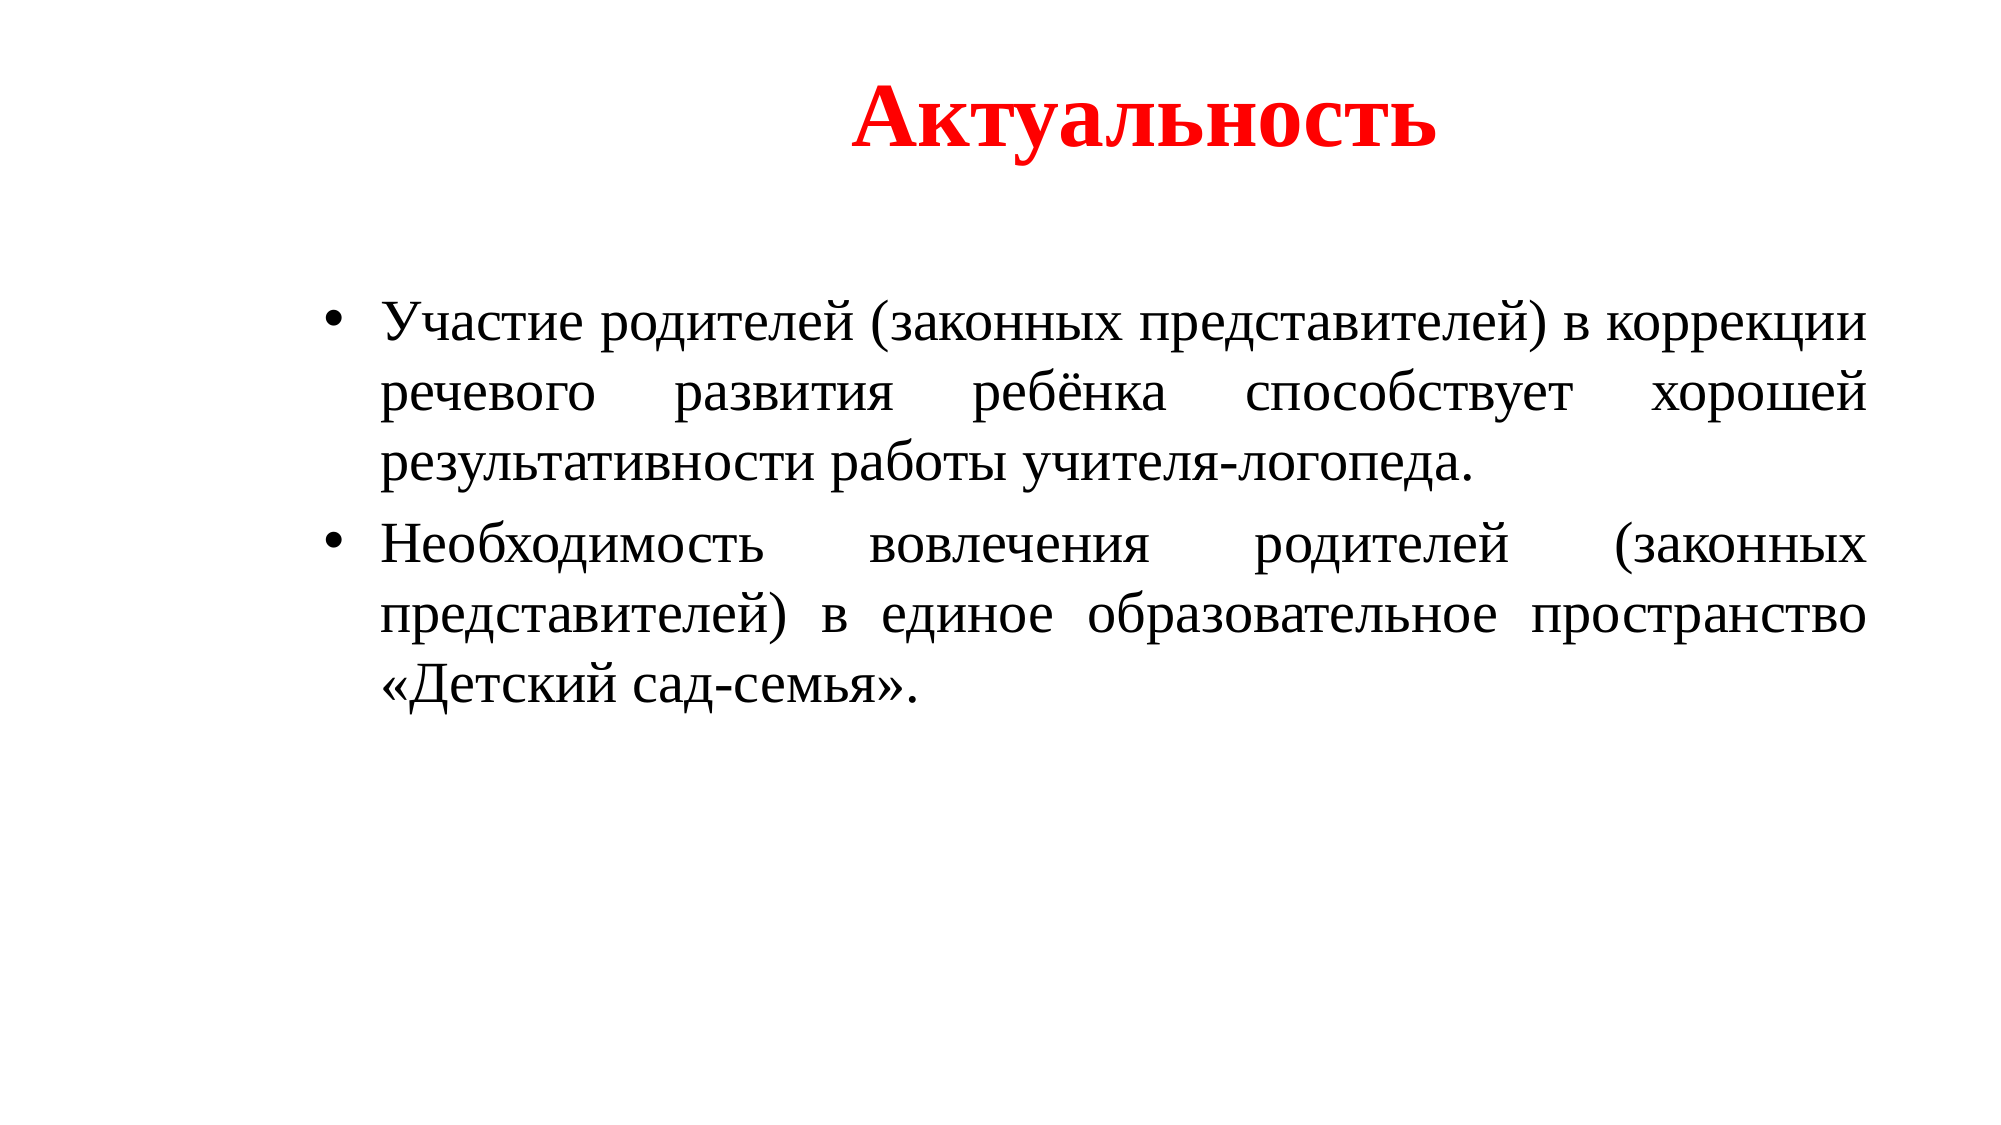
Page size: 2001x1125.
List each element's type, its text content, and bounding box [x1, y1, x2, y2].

title Актуальность [425, 50, 1888, 169]
list Участие родителей (законных представителей) в коррекции речевого развития ребёнка способствует хорошей результативности работы учителя-логопеда. Необходимость вовлечения родителей (законных представителей) в единое образовательное пространство «Детский сад-семья». [308, 275, 1884, 895]
